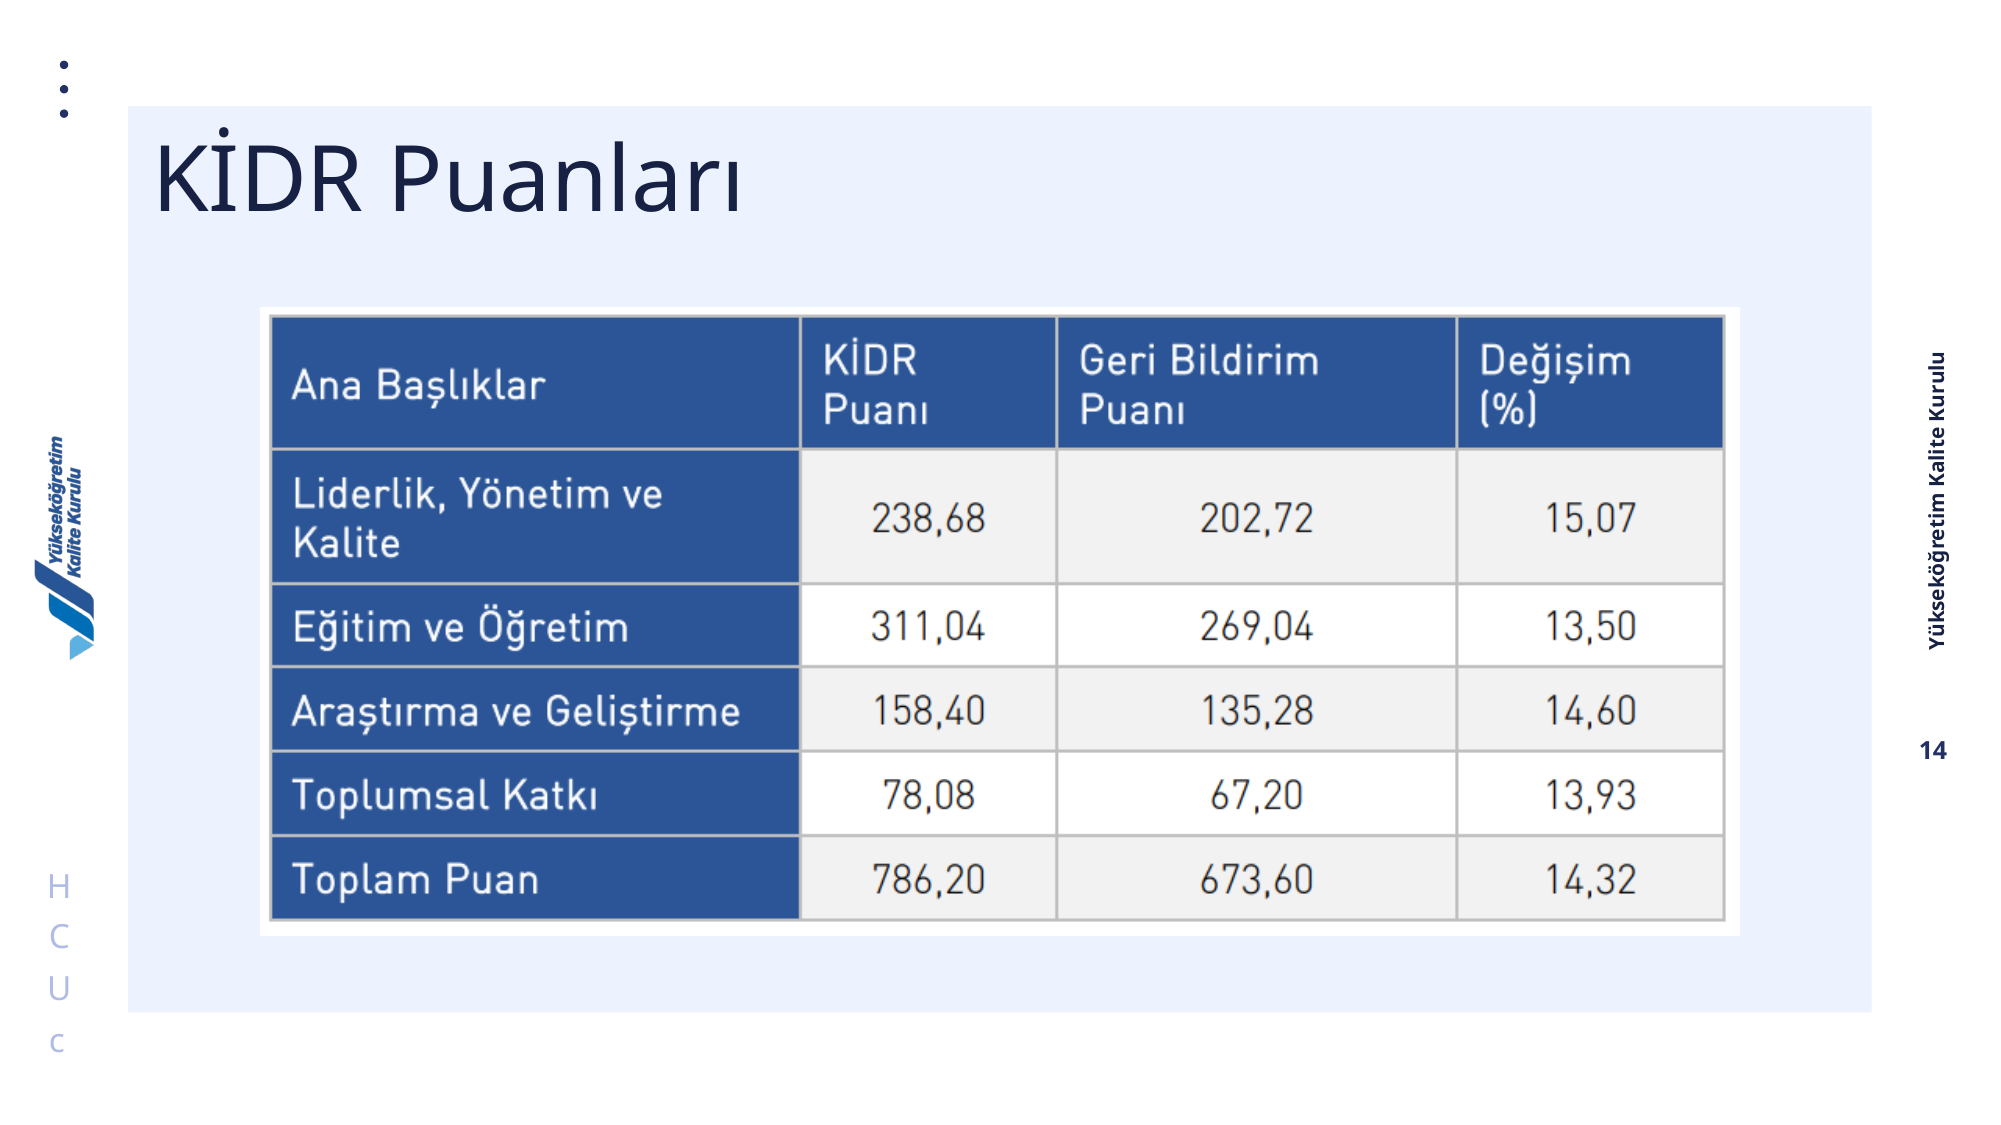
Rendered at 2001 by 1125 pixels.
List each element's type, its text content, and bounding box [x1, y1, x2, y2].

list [260, 307, 1740, 936]
picture [29, 430, 99, 666]
title KİDR Puanları [137, 125, 1863, 343]
